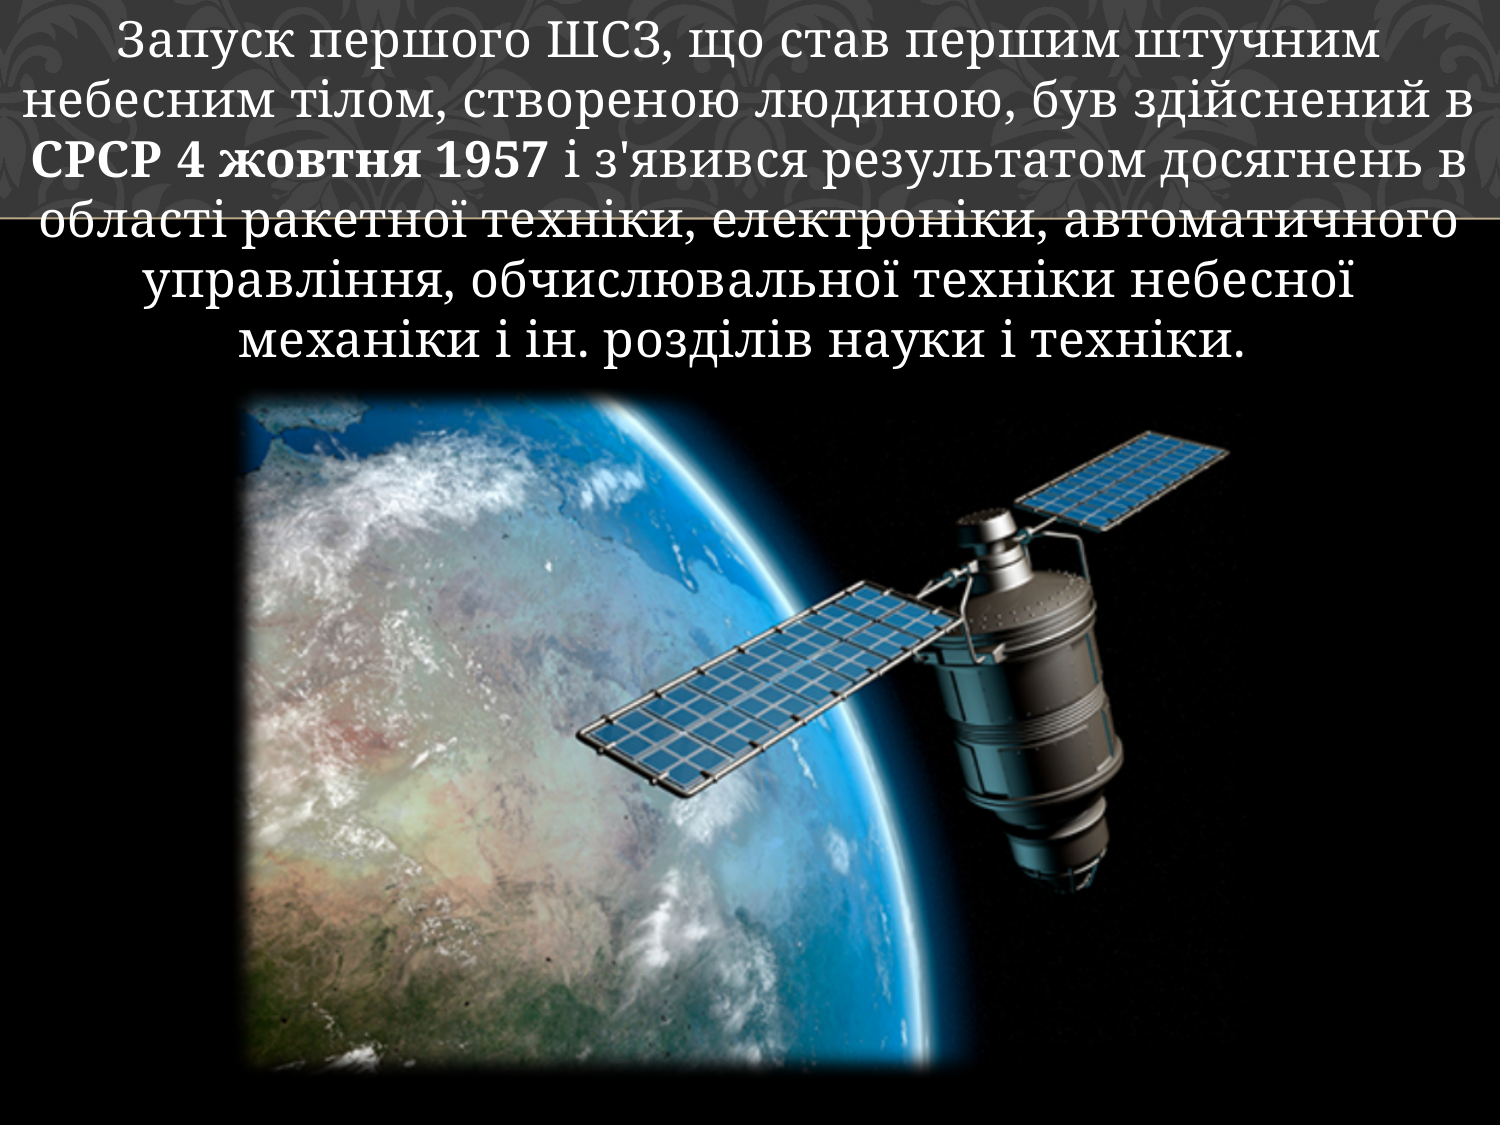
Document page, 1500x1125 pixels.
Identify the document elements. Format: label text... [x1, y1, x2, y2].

picture [230, 385, 1273, 1080]
list Запуск першого ШСЗ, що став першим штучним небесним тілом, створеною людиною, був здійснений в СРСР 4 жовтня 1957 і з'явився результатом досягнень в області ракетної техніки, електроніки, автоматичного управління, обчислювальної техніки небесної механіки і ін. розділів науки і техніки. [0, 0, 1500, 457]
